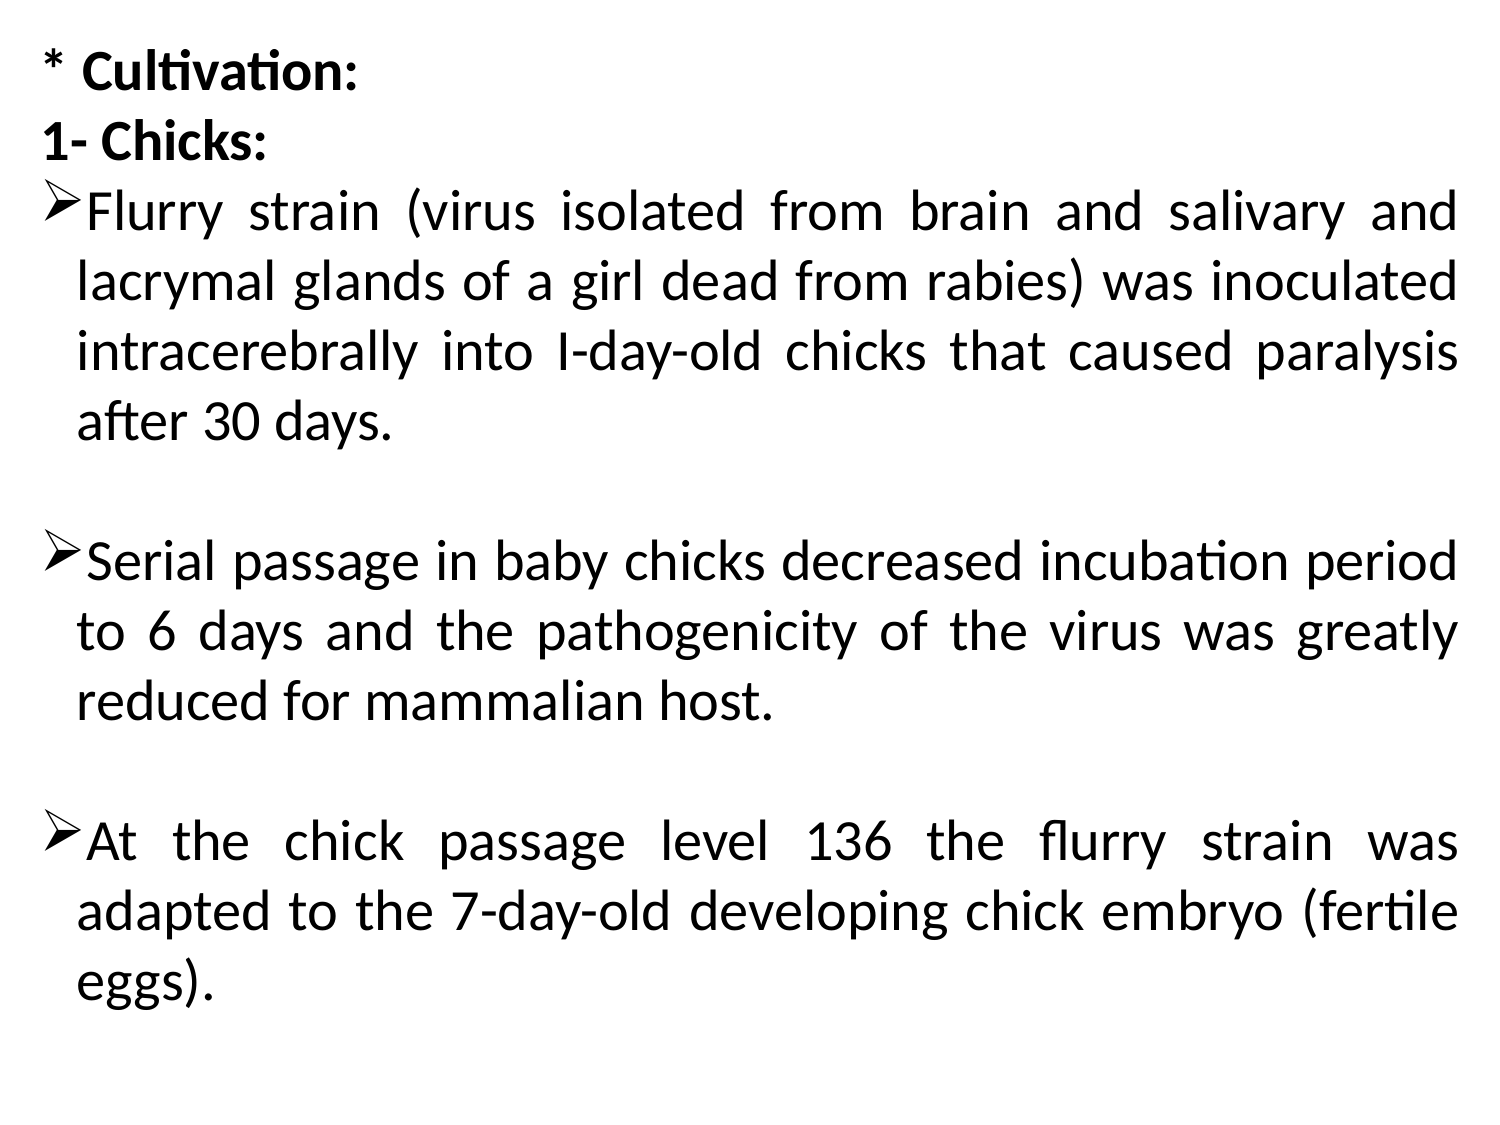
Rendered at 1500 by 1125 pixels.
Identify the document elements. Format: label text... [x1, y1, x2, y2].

list * Cultivation: 1- Chicks: Flurry strain (virus isolated from brain and salivary and lacrymal glands of a girl dead from rabies) was inoculated intracerebrally into I-day-old chicks that caused paralysis after 30 days. Serial passage in baby chicks decreased incubation period to 6 days and the pathogenicity of the virus was greatly reduced for mammalian host. At the chick passage level 136 the flurry strain was adapted to the 7-day-old developing chick embryo (fertile eggs). [24, 24, 1475, 1100]
